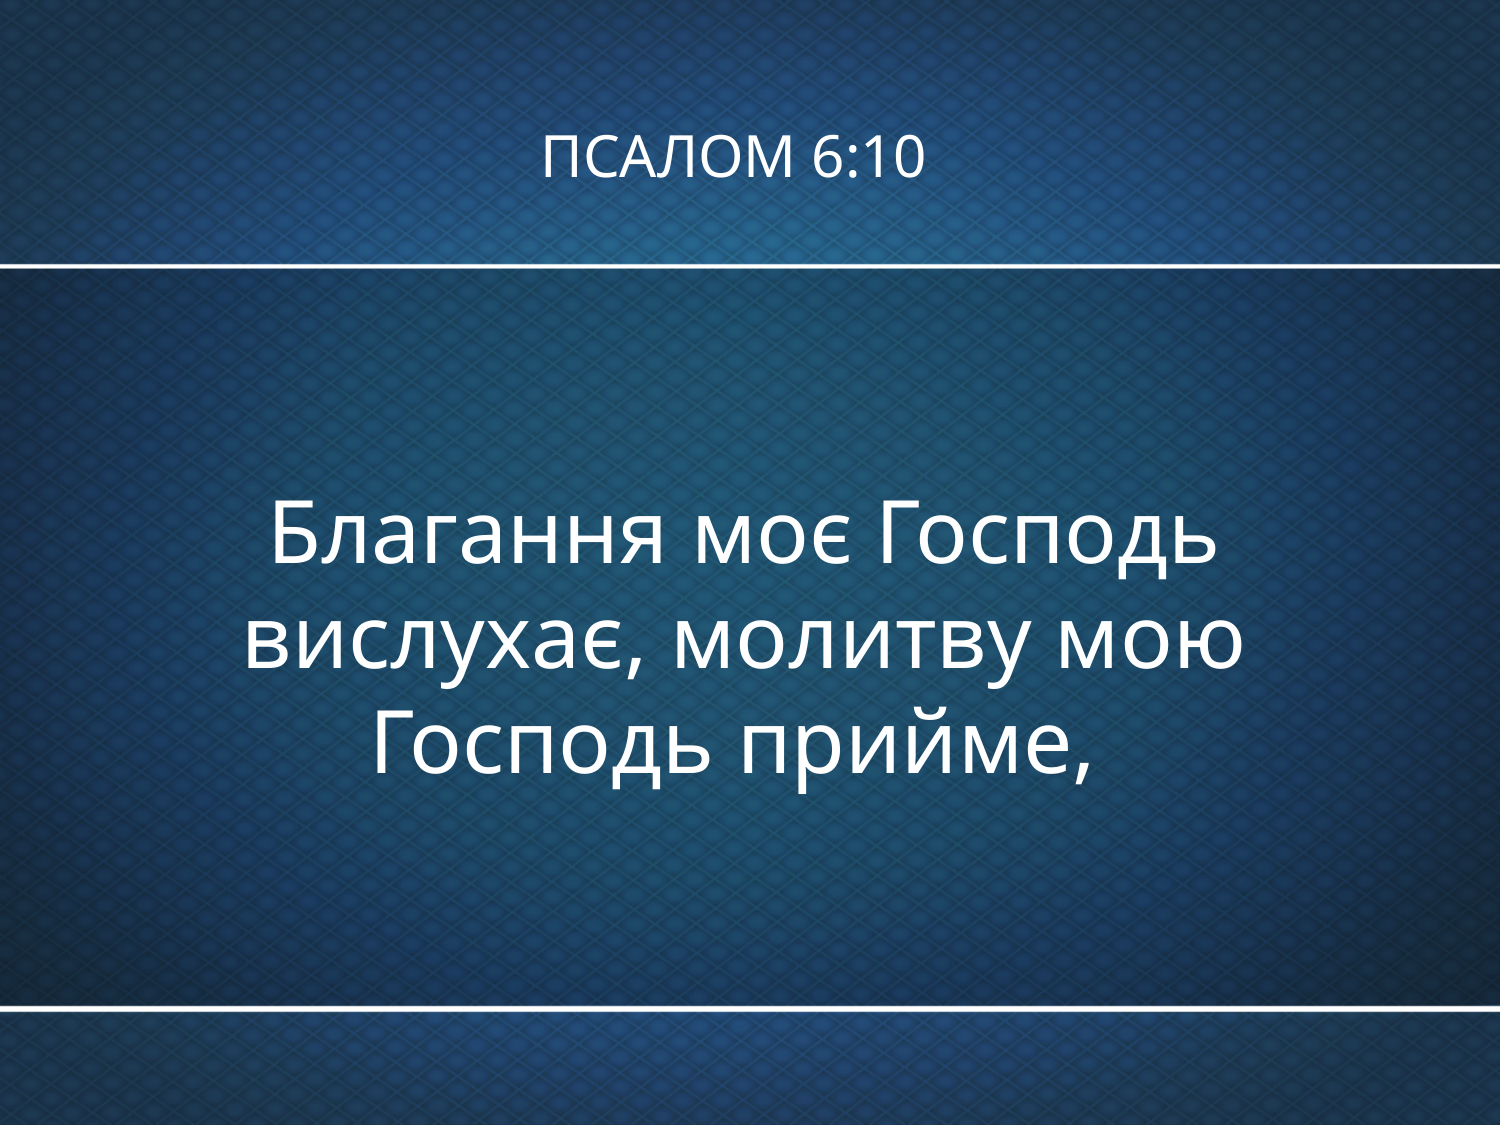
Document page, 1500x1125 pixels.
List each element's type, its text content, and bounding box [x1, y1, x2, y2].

picture [0, 0, 1500, 1125]
text_box Благання моє Господь вислухає, молитву мою Господь прийме, [76, 444, 1412, 799]
text_box ПСАЛОМ 6:10 [525, 125, 981, 197]
